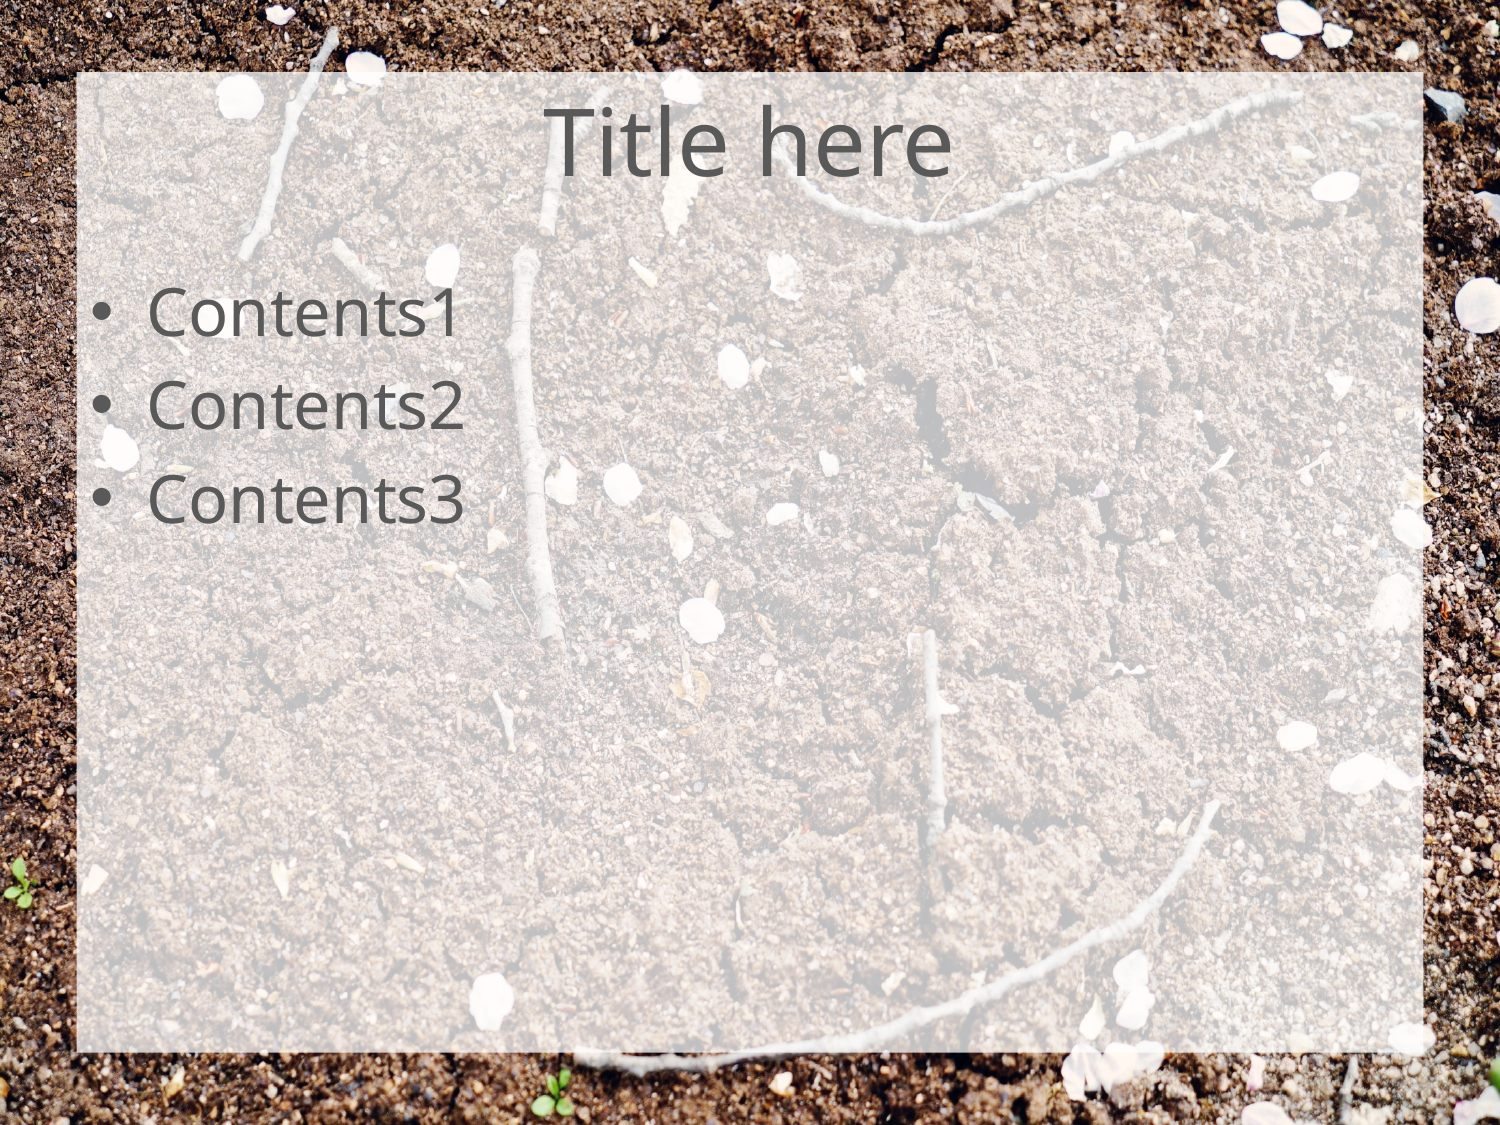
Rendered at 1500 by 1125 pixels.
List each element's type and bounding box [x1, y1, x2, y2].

text_box [0, 0, 1500, 1125]
